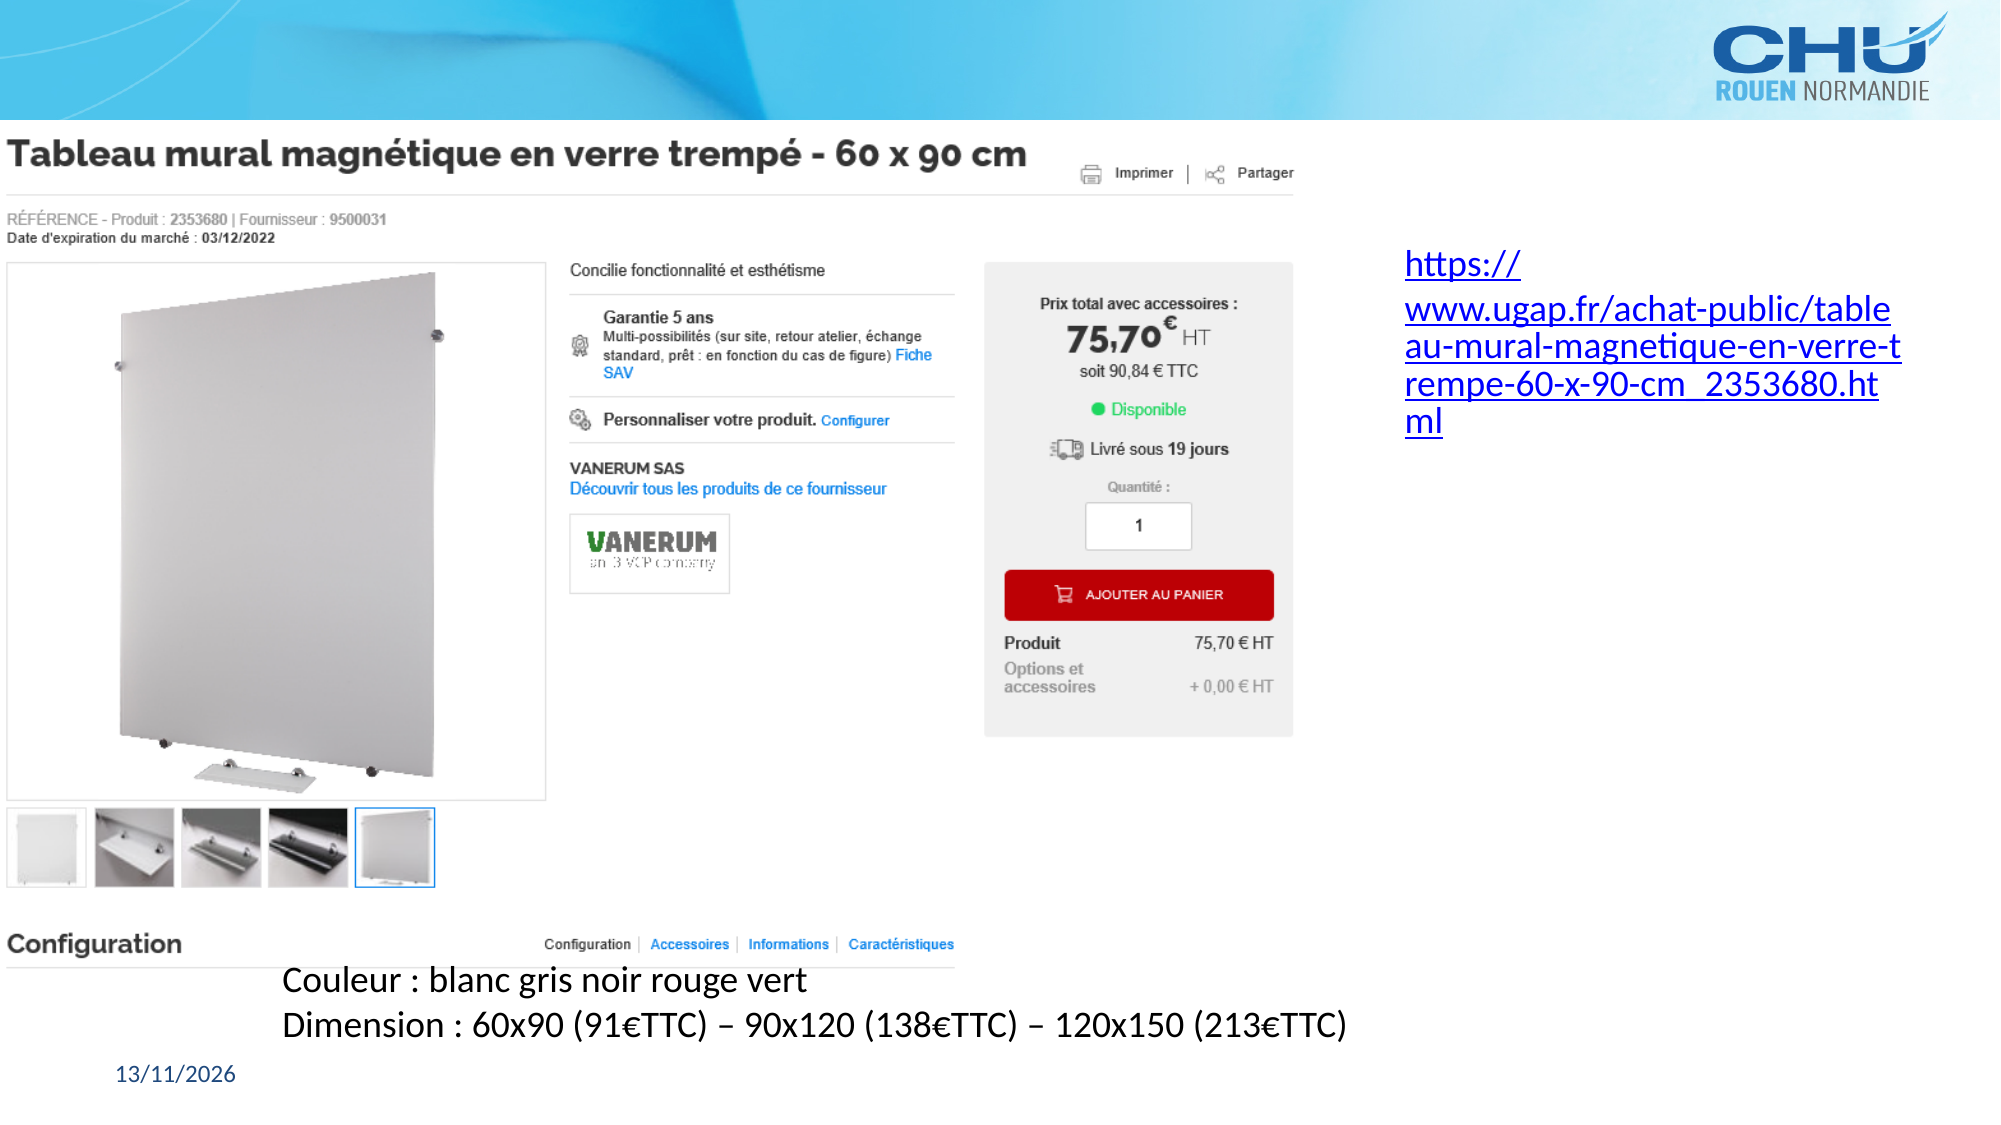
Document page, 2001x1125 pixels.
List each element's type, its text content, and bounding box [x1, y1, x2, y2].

text_box Couleur : blanc gris noir rouge vert Dimension : 60x90 (91€TTC) – 90x120 (138€TTC) – 120x150 (213€TTC) [267, 947, 1532, 1053]
text_box https://www.ugap.fr/achat-public/tableau-mural-magnetique-en-verre-trempe-60-x-90-cm_2353680.html [1389, 231, 1922, 382]
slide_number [99, 1042, 567, 1103]
picture [0, 0, 2000, 120]
picture [0, 127, 1338, 994]
